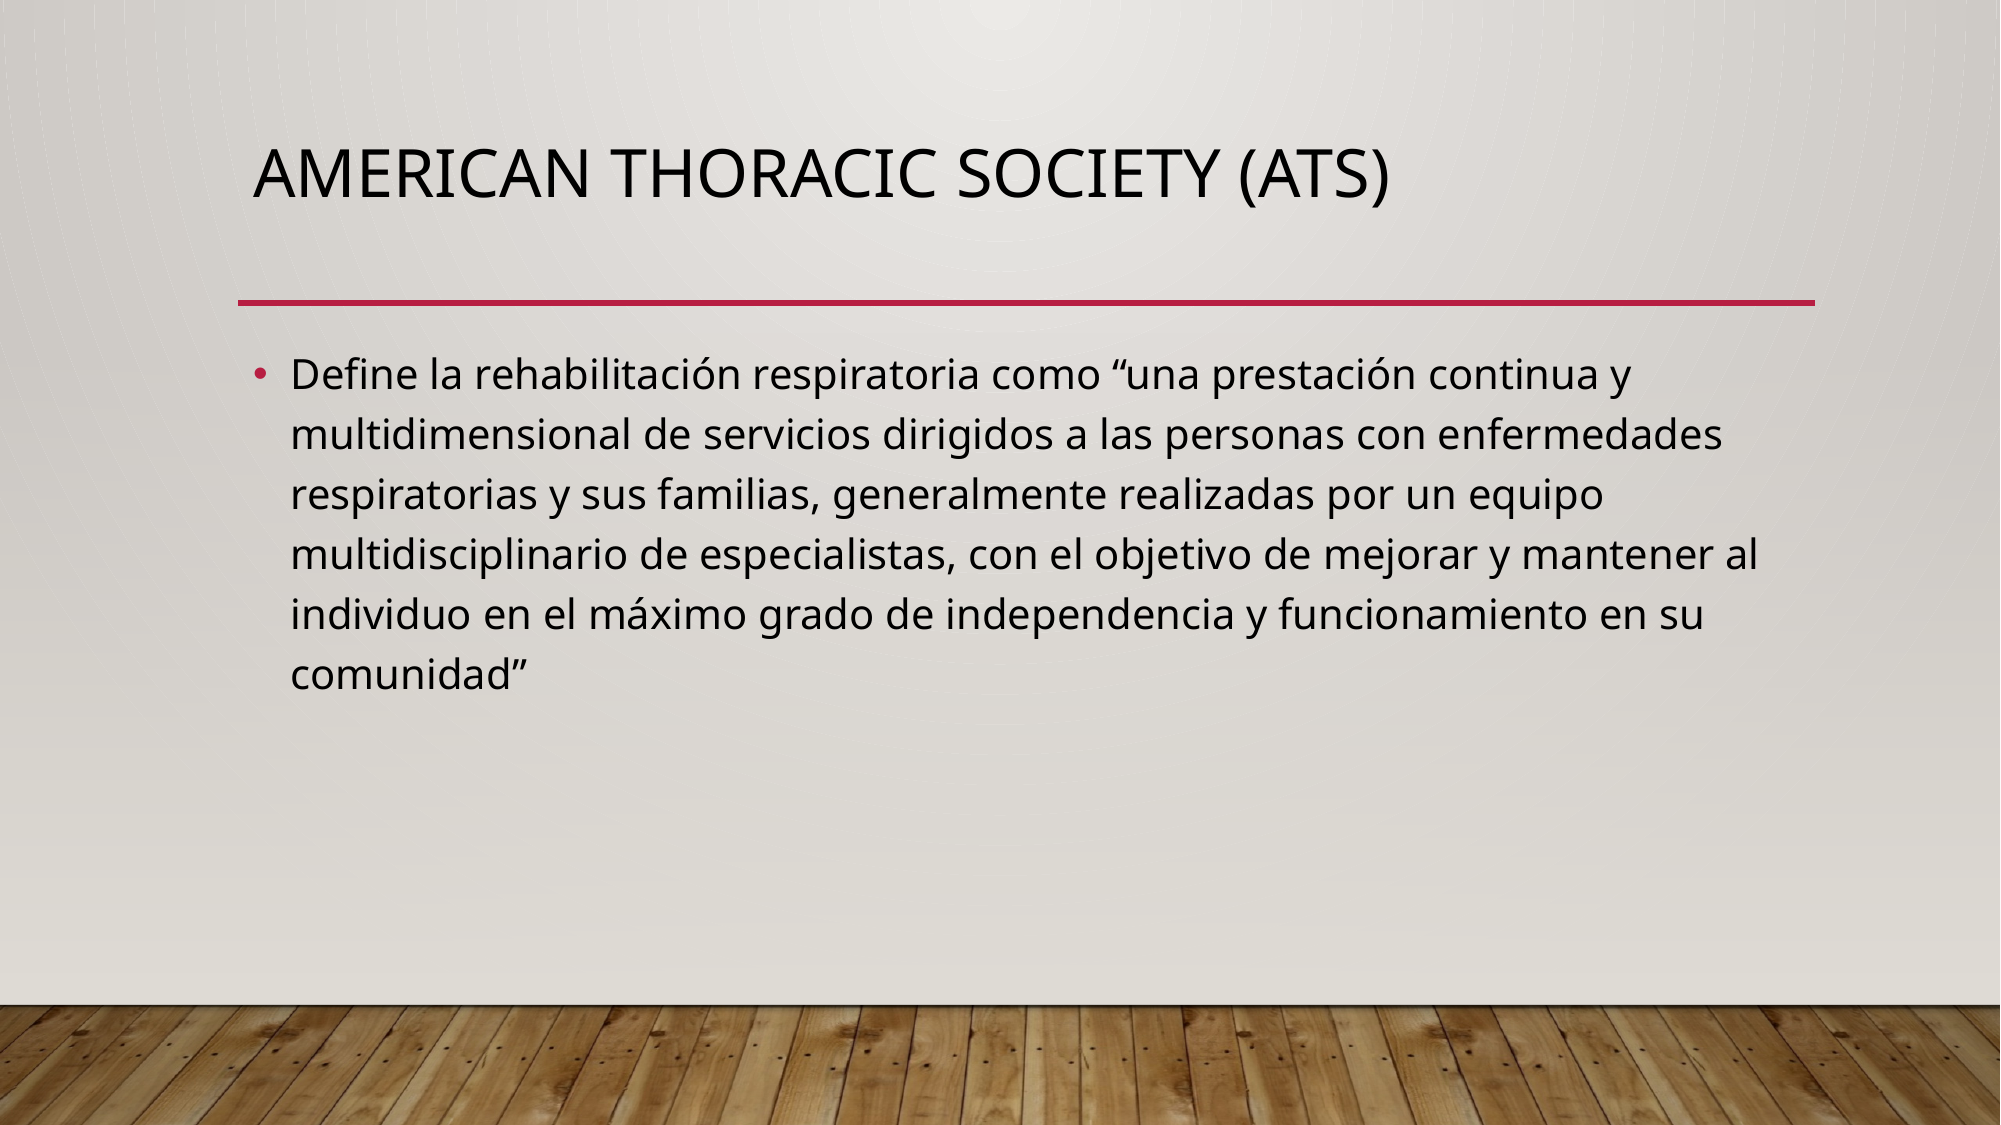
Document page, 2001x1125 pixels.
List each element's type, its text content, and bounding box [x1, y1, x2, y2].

title American Thoracic Society (ATS) [238, 131, 1814, 305]
list Define la rehabilitación respiratoria como “una prestación continua y multidimensional de servicios dirigidos a las personas con enfermedades respiratorias y sus familias, generalmente realizadas por un equipo multidisciplinario de especialistas, con el objetivo de mejorar y mantener al individuo en el máximo grado de independencia y funcionamiento en su comunidad” [238, 330, 1814, 897]
picture [0, 1005, 2000, 1125]
